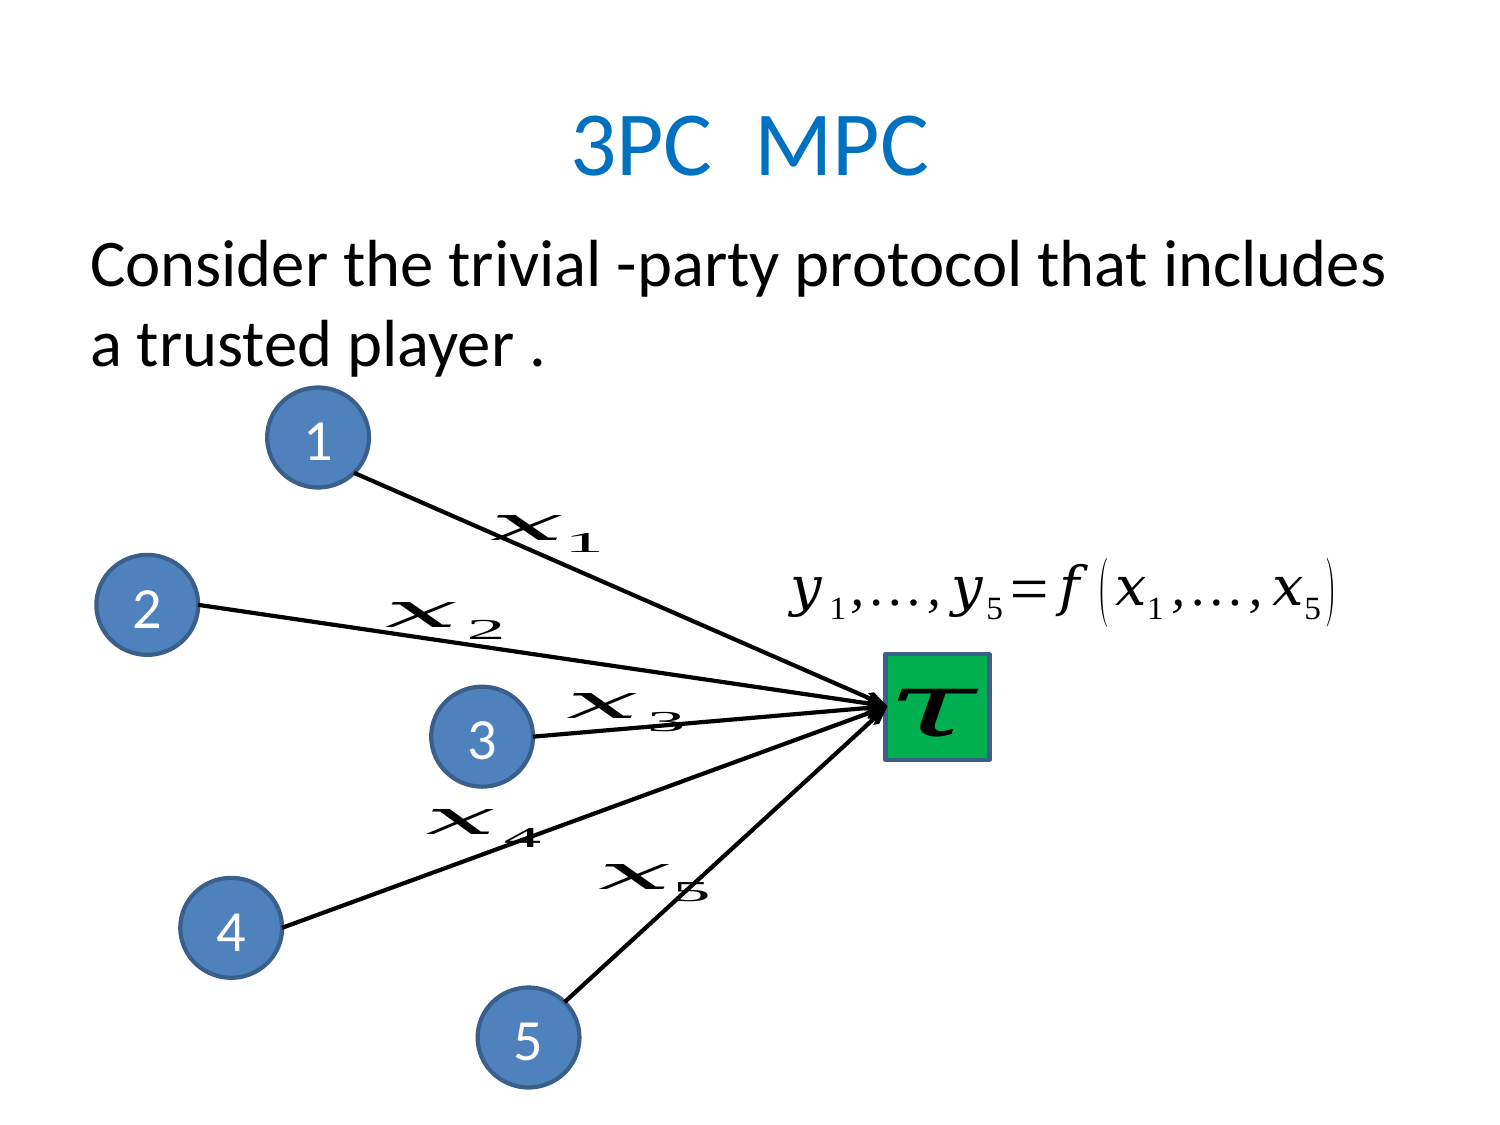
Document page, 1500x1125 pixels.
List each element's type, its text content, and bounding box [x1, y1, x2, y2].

text_box 5 [475, 985, 582, 1090]
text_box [281, 705, 888, 929]
text_box 1 [265, 385, 372, 490]
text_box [197, 604, 888, 707]
text_box 2 [94, 552, 201, 657]
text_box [564, 935, 888, 1003]
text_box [353, 472, 888, 604]
text_box 4 [178, 875, 284, 980]
